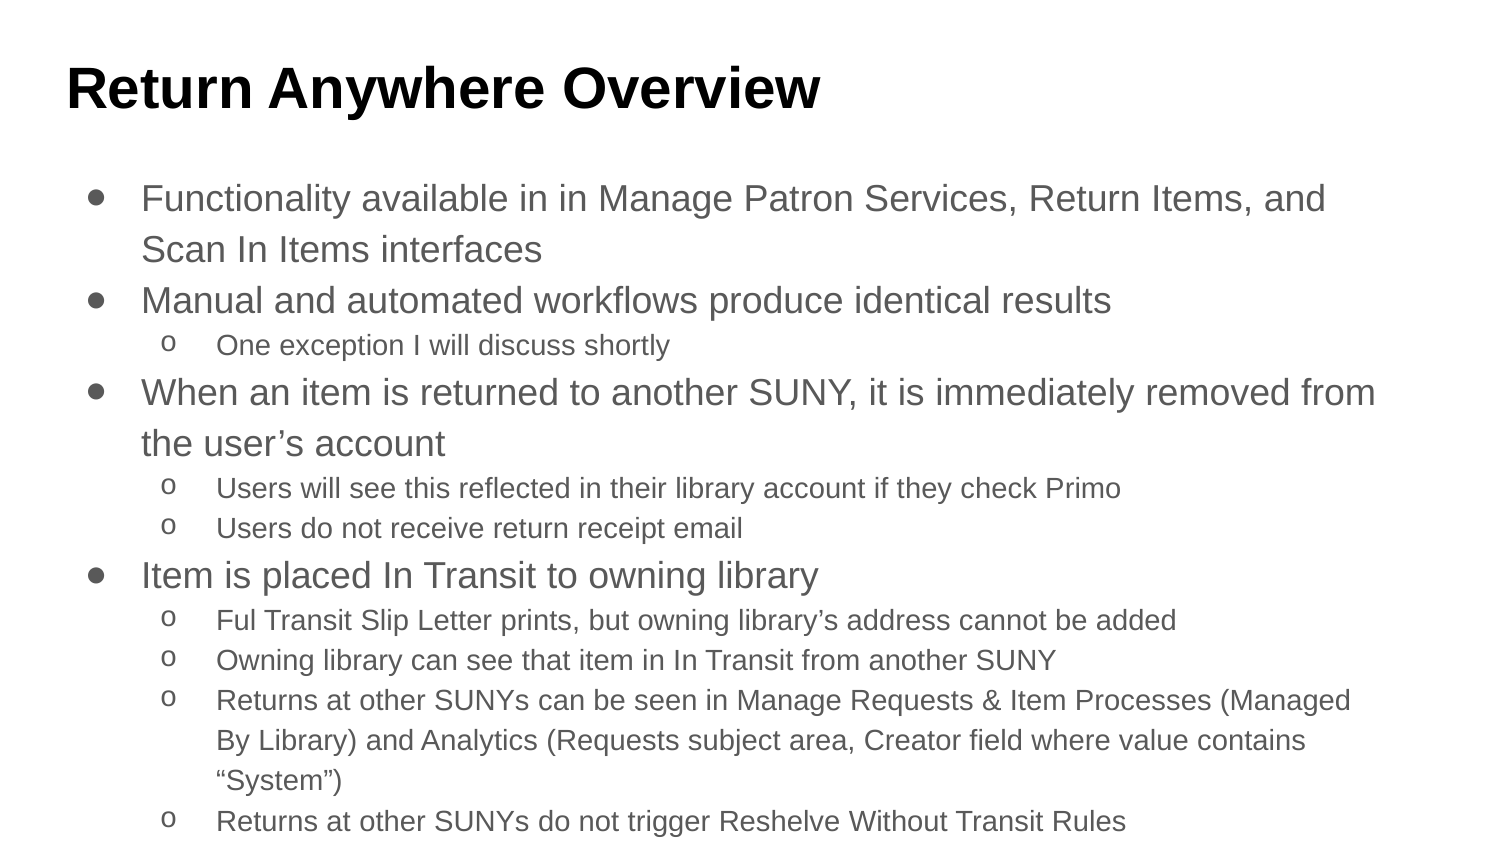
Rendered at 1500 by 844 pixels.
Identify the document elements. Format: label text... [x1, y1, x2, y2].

title Return Anywhere Overview [51, 35, 1449, 190]
list Functionality available in in Manage Patron Services, Return Items, and Scan In Items interfaces Manual and automated workflows produce identical results One exception I will discuss shortly When an item is returned to another SUNY, it is immediately removed from the user’s account Users will see this reflected in their library account if they check Primo Users do not receive return receipt email Item is placed In Transit to owning library Ful Transit Slip Letter prints, but owning library’s address cannot be added Owning library can see that item in In Transit from another SUNY Returns at other SUNYs can be seen in Manage Requests & Item Processes (Managed By Library) and Analytics (Requests subject area, Creator field where value contains “System”) Returns at other SUNYs do not trigger Reshelve Without Transit Rules [51, 152, 1409, 794]
